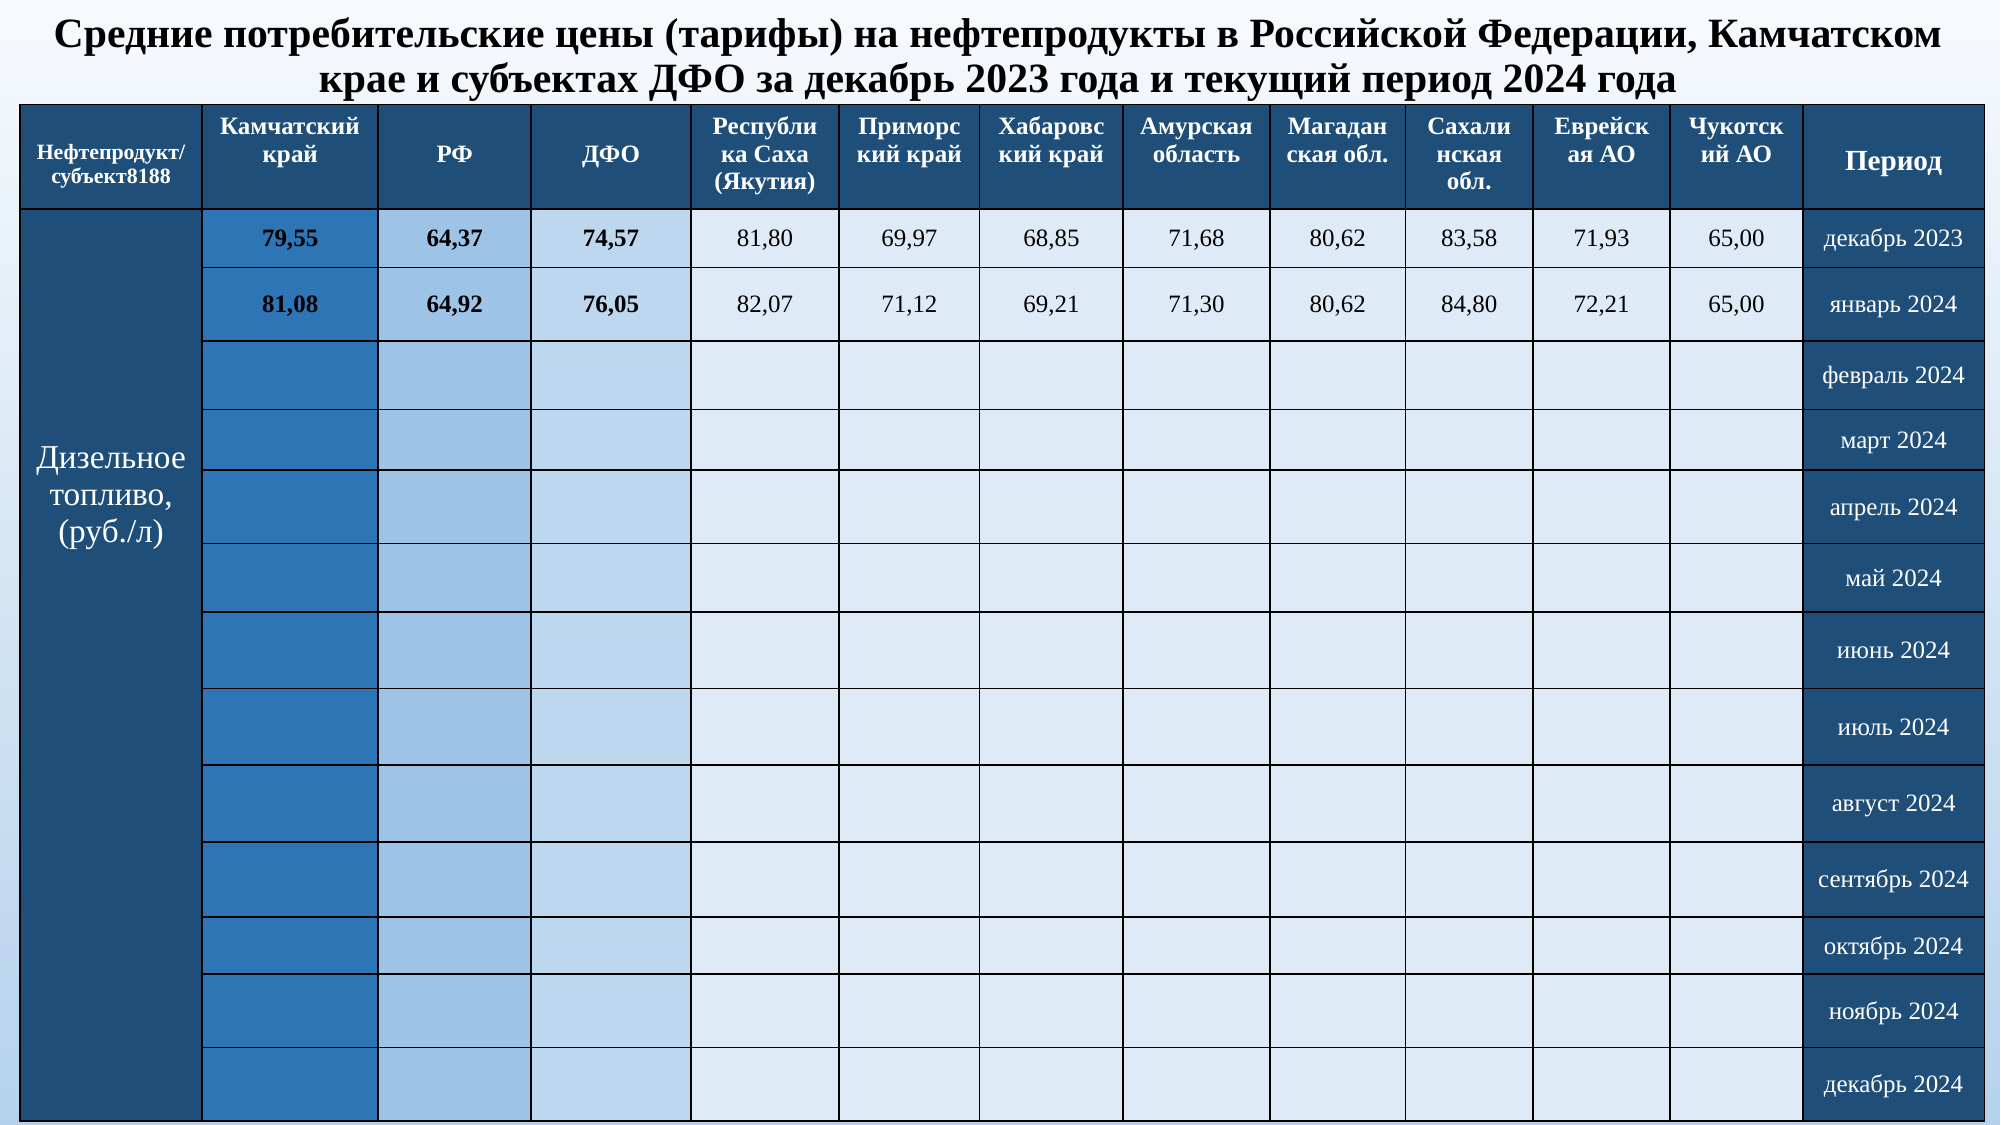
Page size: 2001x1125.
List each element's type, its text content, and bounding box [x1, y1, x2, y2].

table_cell [1124, 342, 1269, 409]
table_header Республика Саха (Якутия) [692, 105, 838, 208]
table_cell [1671, 766, 1802, 841]
table_cell [379, 975, 530, 1047]
table_cell [532, 613, 690, 688]
table_cell июль 2024 [1804, 689, 1984, 764]
table_cell [379, 689, 530, 764]
table_cell [203, 766, 377, 841]
table_cell [1671, 843, 1802, 916]
table_cell 68,85 [980, 210, 1122, 267]
table_cell декабрь 2024 [1804, 1048, 1984, 1120]
table_cell [980, 613, 1122, 688]
table_cell [692, 975, 838, 1047]
table_header Еврейская АО [1534, 105, 1669, 208]
table_cell [1271, 1048, 1405, 1120]
table_cell ноябрь 2024 [1804, 975, 1984, 1047]
table_cell 64,37 [379, 210, 530, 267]
table_cell [1406, 689, 1532, 764]
table_cell [203, 613, 377, 688]
table_cell [1534, 843, 1669, 916]
table_cell 74,57 [532, 210, 690, 267]
table_cell 71,30 [1124, 268, 1269, 340]
table_cell [1534, 1048, 1669, 1120]
table_cell [980, 544, 1122, 611]
table_cell [980, 843, 1122, 916]
table_cell [1406, 410, 1532, 469]
table_cell [1406, 544, 1532, 611]
table_cell [379, 766, 530, 841]
table_cell [840, 975, 979, 1047]
table_cell [1124, 766, 1269, 841]
table_cell 84,80 [1406, 268, 1532, 340]
table_cell октябрь 2024 [1804, 918, 1984, 973]
table_cell [1124, 410, 1269, 469]
table_cell [692, 766, 838, 841]
table_cell [379, 843, 530, 916]
table_cell [1271, 471, 1405, 543]
table_cell [840, 689, 979, 764]
table_cell [532, 843, 690, 916]
table_cell [692, 471, 838, 543]
table_cell [379, 471, 530, 543]
table_cell [980, 766, 1122, 841]
table_cell [379, 410, 530, 469]
table_cell 82,07 [692, 268, 838, 340]
table_header Период [1804, 105, 1984, 208]
table_cell апрель 2024 [1804, 471, 1984, 543]
table_cell 83,58 [1406, 210, 1532, 267]
table_cell [1406, 766, 1532, 841]
table_cell [1534, 613, 1669, 688]
table_cell [532, 689, 690, 764]
table_cell [840, 766, 979, 841]
table_cell Дизельное топливо, (руб./л) [21, 210, 201, 1120]
table_cell [1124, 471, 1269, 543]
table_cell [1671, 1048, 1802, 1120]
table_cell [1271, 843, 1405, 916]
table_cell август 2024 [1804, 766, 1984, 841]
table_cell февраль 2024 [1804, 342, 1984, 409]
table_cell 81,08 [203, 268, 377, 340]
table_cell [840, 471, 979, 543]
table_cell 71,68 [1124, 210, 1269, 267]
title Средние потребительские цены (тарифы) на нефтепродукты в Российской Федерации, Камчатском крае и субъектах ДФО за декабрь 2023 года и текущий период 2024 года [30, 20, 1966, 93]
table_cell [980, 975, 1122, 1047]
table_header Чукотский АО [1671, 105, 1802, 208]
table_cell 69,21 [980, 268, 1122, 340]
table_cell [532, 410, 690, 469]
table_cell [203, 471, 377, 543]
table_cell [1534, 766, 1669, 841]
table_cell [980, 471, 1122, 543]
table_cell [980, 689, 1122, 764]
table_cell [1124, 613, 1269, 688]
table_cell [692, 410, 838, 469]
table_cell [379, 613, 530, 688]
table_cell 80,62 [1271, 210, 1405, 267]
table_cell [532, 975, 690, 1047]
table_cell [1406, 471, 1532, 543]
table_cell [203, 1048, 377, 1120]
table_cell [1671, 975, 1802, 1047]
table_cell [1534, 918, 1669, 973]
table_cell [1671, 689, 1802, 764]
table_cell 69,97 [840, 210, 979, 267]
table_cell июнь 2024 [1804, 613, 1984, 688]
table_cell [980, 342, 1122, 409]
table_cell [379, 1048, 530, 1120]
table_cell [1124, 975, 1269, 1047]
table_cell [203, 342, 377, 409]
table_header ДФО [532, 105, 690, 208]
table_cell 64,92 [379, 268, 530, 340]
table_cell [692, 1048, 838, 1120]
table_cell [840, 544, 979, 611]
table_header Амурская область [1124, 105, 1269, 208]
table_cell [840, 342, 979, 409]
table_cell [1124, 843, 1269, 916]
table_cell [692, 689, 838, 764]
table_cell [1406, 975, 1532, 1047]
table_cell [1671, 544, 1802, 611]
table_cell [1671, 918, 1802, 973]
table_cell [532, 1048, 690, 1120]
table_cell сентябрь 2024 [1804, 843, 1984, 916]
table_header Хабаровский край [980, 105, 1122, 208]
table_cell [1406, 342, 1532, 409]
table_cell [980, 1048, 1122, 1120]
table_cell [840, 843, 979, 916]
table_cell [840, 918, 979, 973]
table_cell [532, 544, 690, 611]
table_header Нефтепродукт/субъект8188 [21, 105, 201, 208]
table_cell [980, 918, 1122, 973]
table_cell [379, 544, 530, 611]
table_cell [1271, 544, 1405, 611]
table_cell 71,93 [1534, 210, 1669, 267]
table_cell [840, 410, 979, 469]
table_cell 76,05 [532, 268, 690, 340]
table_cell [1534, 342, 1669, 409]
table_cell [1671, 471, 1802, 543]
table_cell [1124, 918, 1269, 973]
table_cell [1124, 689, 1269, 764]
table_cell [840, 1048, 979, 1120]
table_cell [980, 410, 1122, 469]
table_cell [1271, 975, 1405, 1047]
table_cell [203, 544, 377, 611]
table_cell [1271, 410, 1405, 469]
table_cell [1534, 471, 1669, 543]
table_cell [1271, 342, 1405, 409]
table_cell [532, 766, 690, 841]
table_cell [1271, 918, 1405, 973]
table_cell 81,80 [692, 210, 838, 267]
table_cell [692, 613, 838, 688]
table_cell 79,55 [203, 210, 377, 267]
table_cell [1406, 613, 1532, 688]
table_cell [1534, 544, 1669, 611]
table_cell [1671, 410, 1802, 469]
table_cell [203, 689, 377, 764]
table_header Камчатский край [203, 105, 377, 208]
table_cell [532, 342, 690, 409]
table_cell [1406, 918, 1532, 973]
table_cell [1124, 1048, 1269, 1120]
table_cell [379, 918, 530, 973]
table_header Магаданская обл. [1271, 105, 1405, 208]
table_cell январь 2024 [1804, 268, 1984, 340]
table_cell [203, 918, 377, 973]
table_cell [1271, 766, 1405, 841]
table_cell декабрь 2023 [1804, 210, 1984, 267]
table_cell [692, 544, 838, 611]
table_cell [1534, 975, 1669, 1047]
table_cell 65,00 [1671, 268, 1802, 340]
table_cell [1124, 544, 1269, 611]
table_cell 72,21 [1534, 268, 1669, 340]
table_cell [532, 471, 690, 543]
table_cell [203, 843, 377, 916]
table_cell [692, 843, 838, 916]
table_cell [1534, 689, 1669, 764]
table_cell [203, 975, 377, 1047]
table_cell [203, 410, 377, 469]
table_cell май 2024 [1804, 544, 1984, 611]
table_cell [1271, 613, 1405, 688]
table_cell 80,62 [1271, 268, 1405, 340]
table_header Сахалинская обл. [1406, 105, 1532, 208]
table_header Приморский край [840, 105, 979, 208]
table_cell [1534, 410, 1669, 469]
table_cell [840, 613, 979, 688]
table_cell [692, 342, 838, 409]
table_cell [1406, 843, 1532, 916]
table_cell [1271, 689, 1405, 764]
table_cell [1406, 1048, 1532, 1120]
table_cell март 2024 [1804, 410, 1984, 469]
table_cell [532, 918, 690, 973]
table_cell 65,00 [1671, 210, 1802, 267]
table_cell [1671, 342, 1802, 409]
table_cell [692, 918, 838, 973]
table_header РФ [379, 105, 530, 208]
table_cell [1671, 613, 1802, 688]
table_cell 71,12 [840, 268, 979, 340]
table_cell [379, 342, 530, 409]
